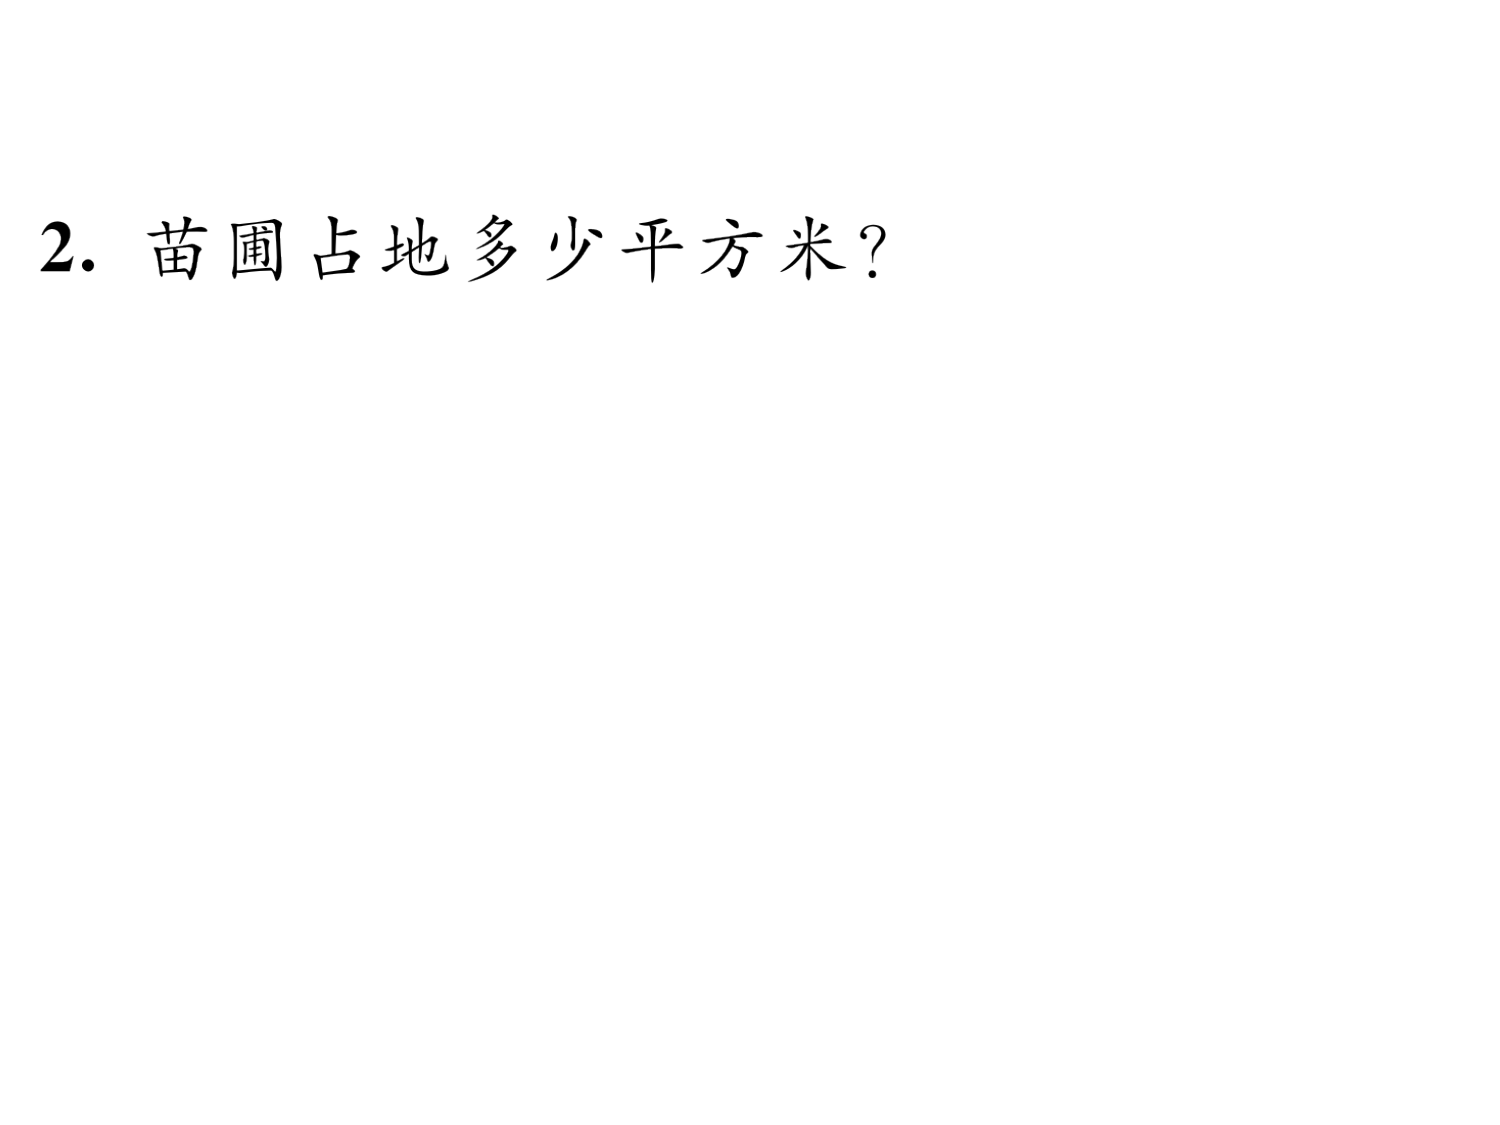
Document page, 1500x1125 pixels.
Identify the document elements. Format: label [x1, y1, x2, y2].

picture [35, 177, 1453, 591]
